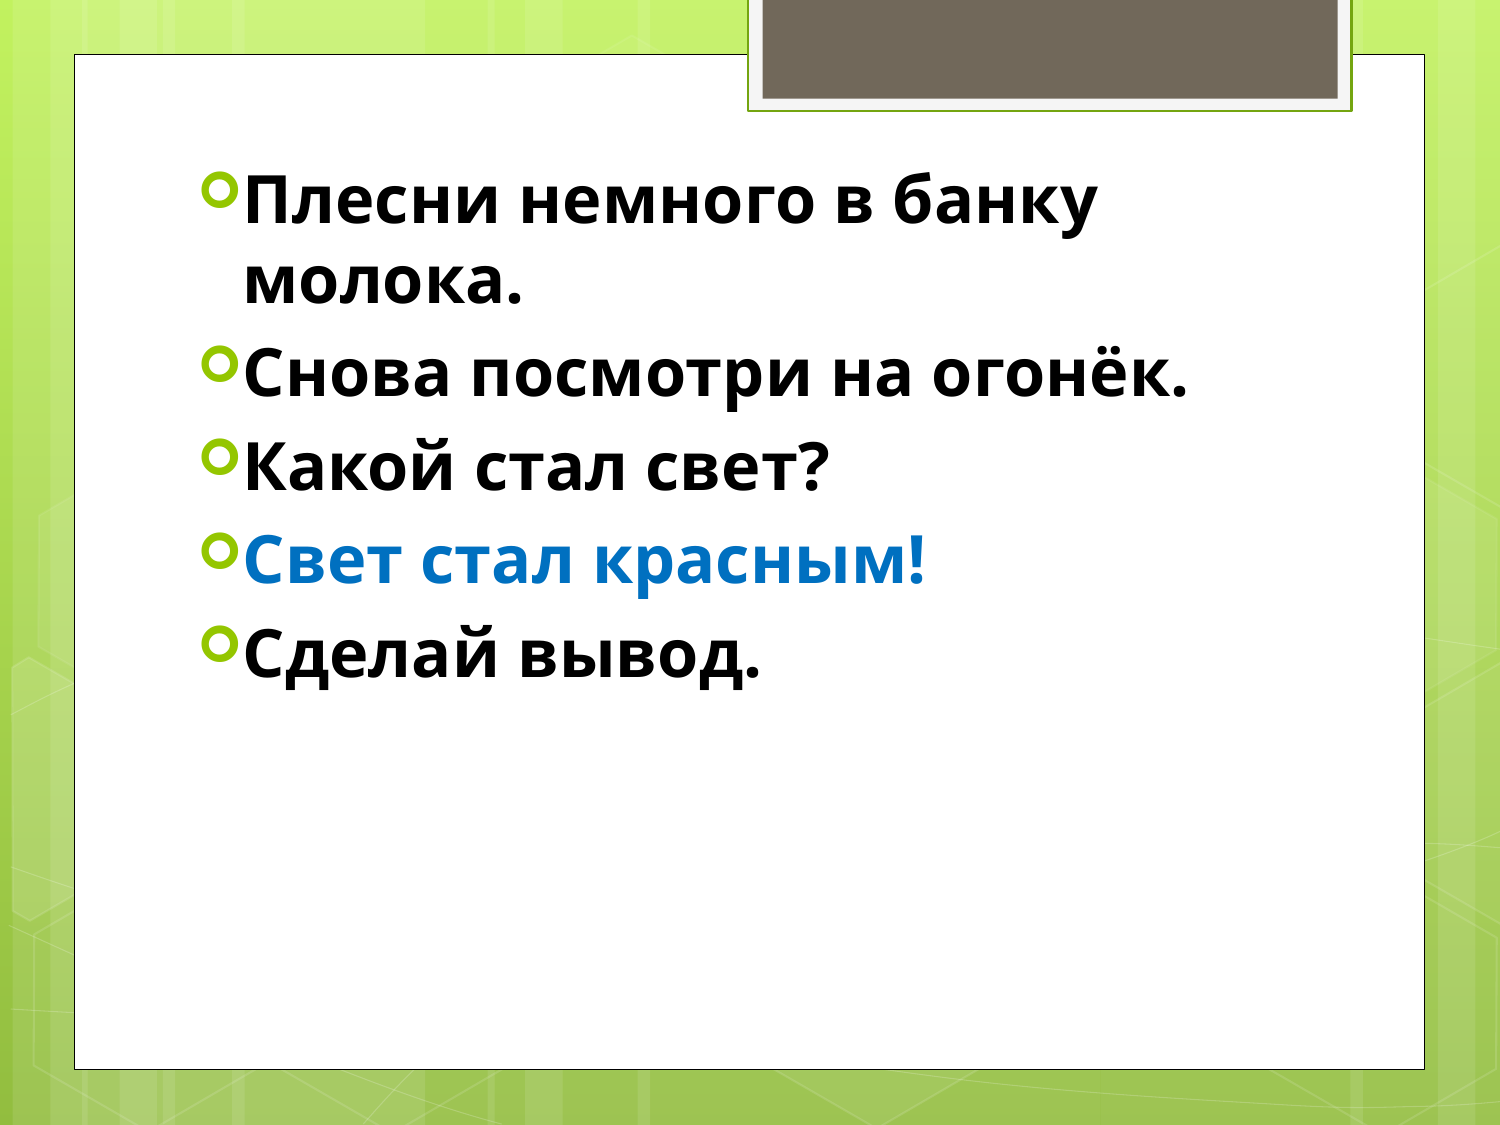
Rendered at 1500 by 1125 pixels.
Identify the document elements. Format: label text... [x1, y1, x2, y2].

list Плесни немного в банку молока. Снова посмотри на огонёк. Какой стал свет? Свет стал красным! Сделай вывод. [171, 149, 1283, 957]
